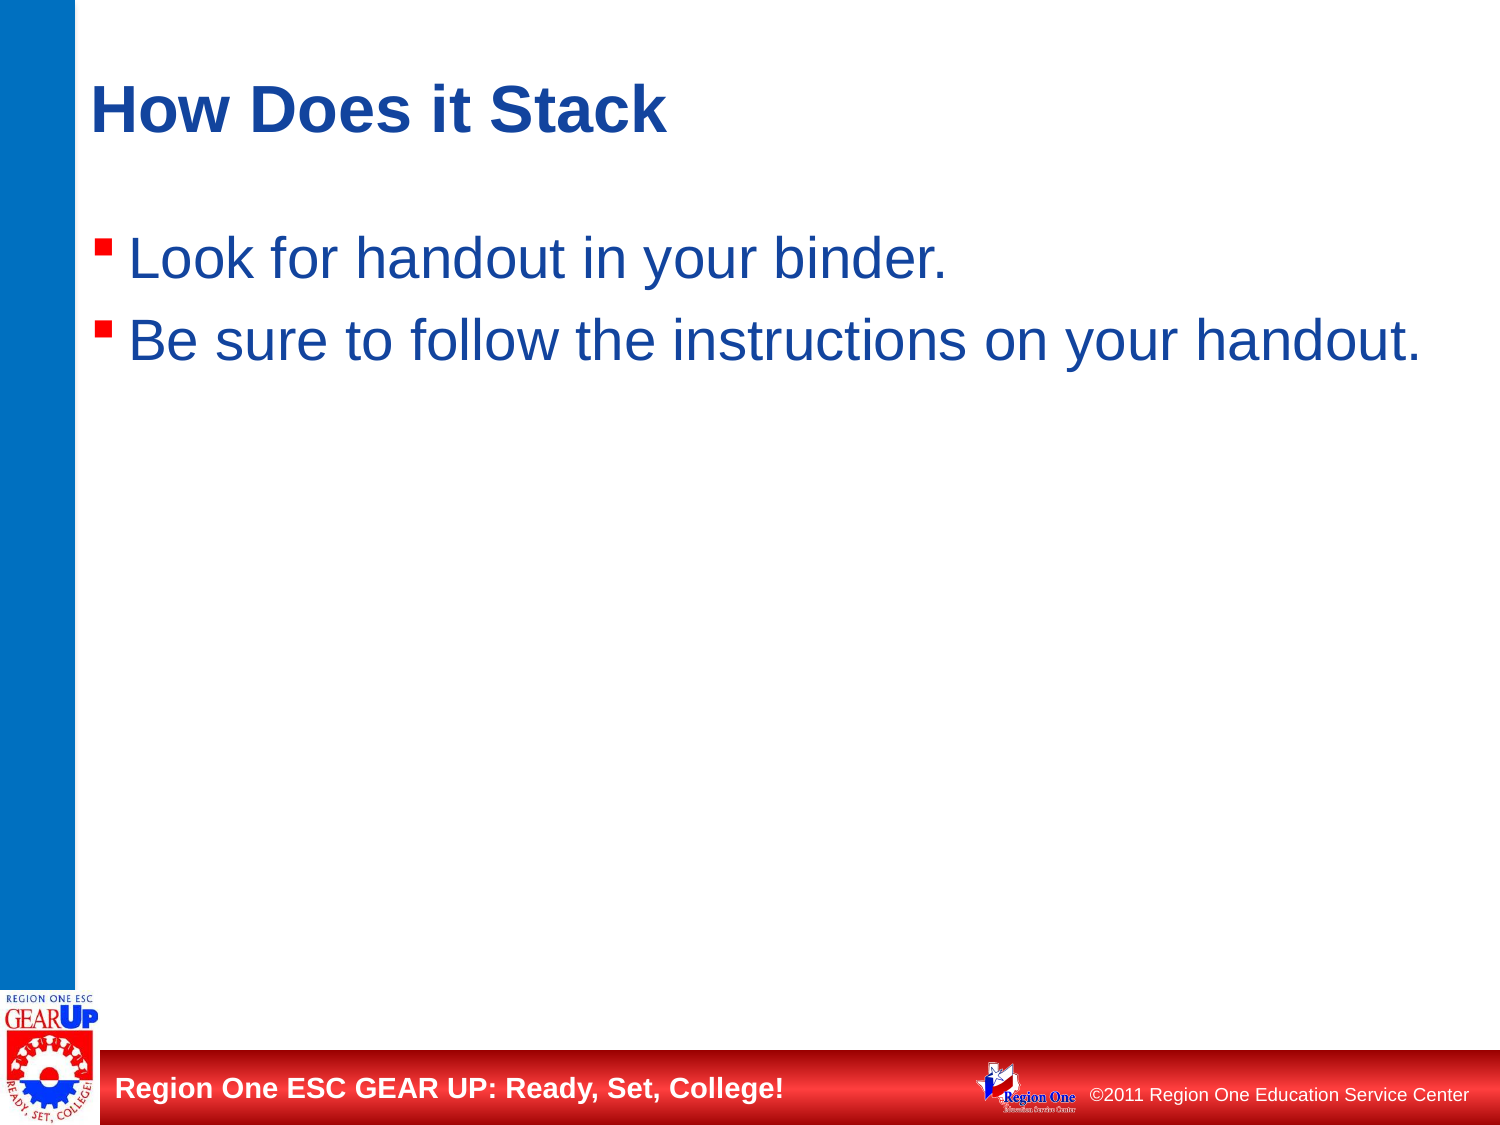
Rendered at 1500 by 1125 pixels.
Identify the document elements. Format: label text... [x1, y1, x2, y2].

picture [975, 1062, 1077, 1113]
list Look for handout in your binder. Be sure to follow the instructions on your handout. [74, 212, 1463, 1050]
title How Does it Stack [74, 24, 901, 188]
picture [0, 990, 100, 1125]
